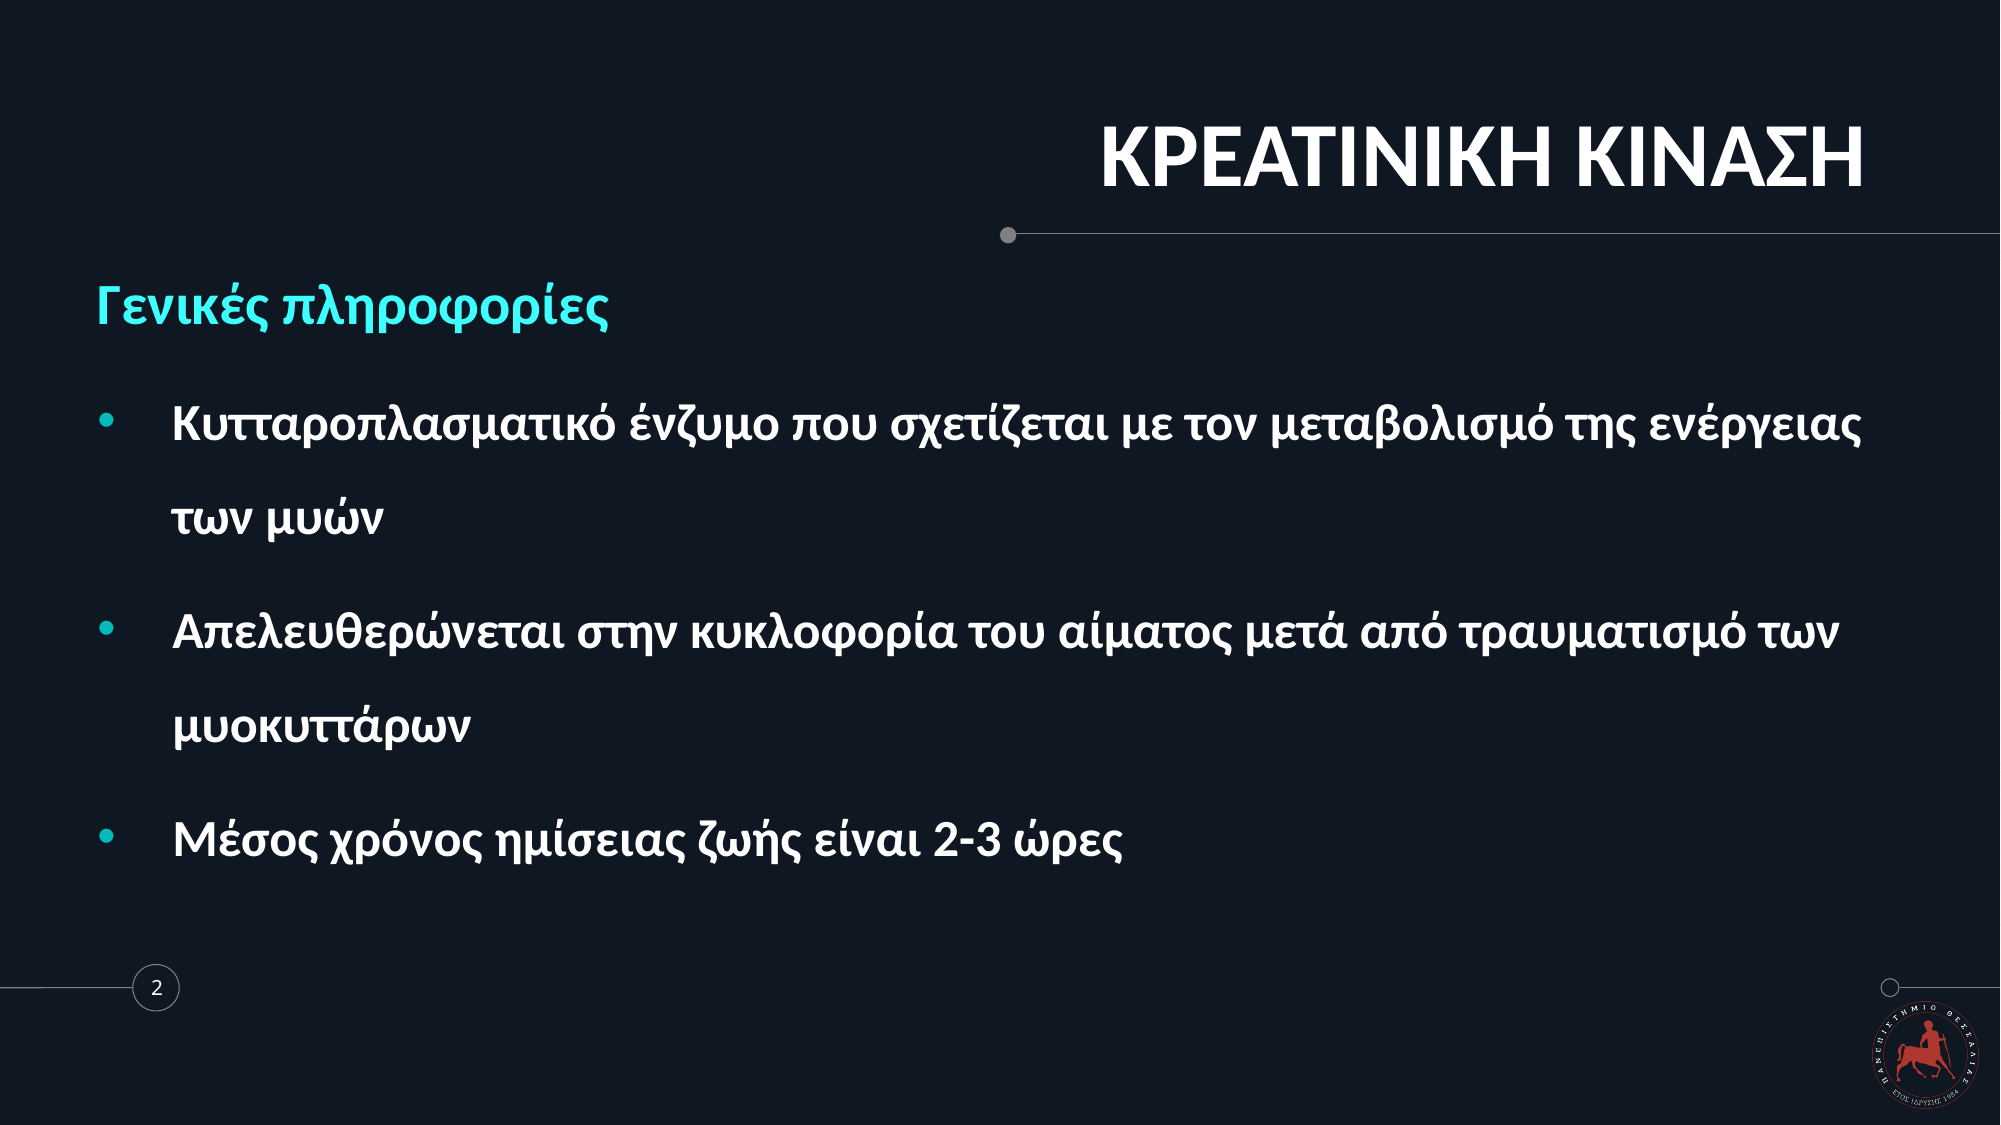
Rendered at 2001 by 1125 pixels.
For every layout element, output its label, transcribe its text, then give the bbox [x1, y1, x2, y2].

picture [1872, 1001, 1979, 1109]
list Γενικές πληροφορίες Κυτταροπλασματικό ένζυμο που σχετίζεται με τον μεταβολισμό της ενέργειας των μυών Απελευθερώνεται στην κυκλοφορία του αίματος μετά από τραυματισμό των μυοκυττάρων Μέσος χρόνος ημίσειας ζωής είναι 2-3 ώρες [97, 266, 1873, 1002]
slide_number 2 [127, 964, 186, 1014]
title ΚΡΕΑΤΙΝΙΚΗ ΚΙΝΑΣΗ [1095, 113, 1873, 207]
